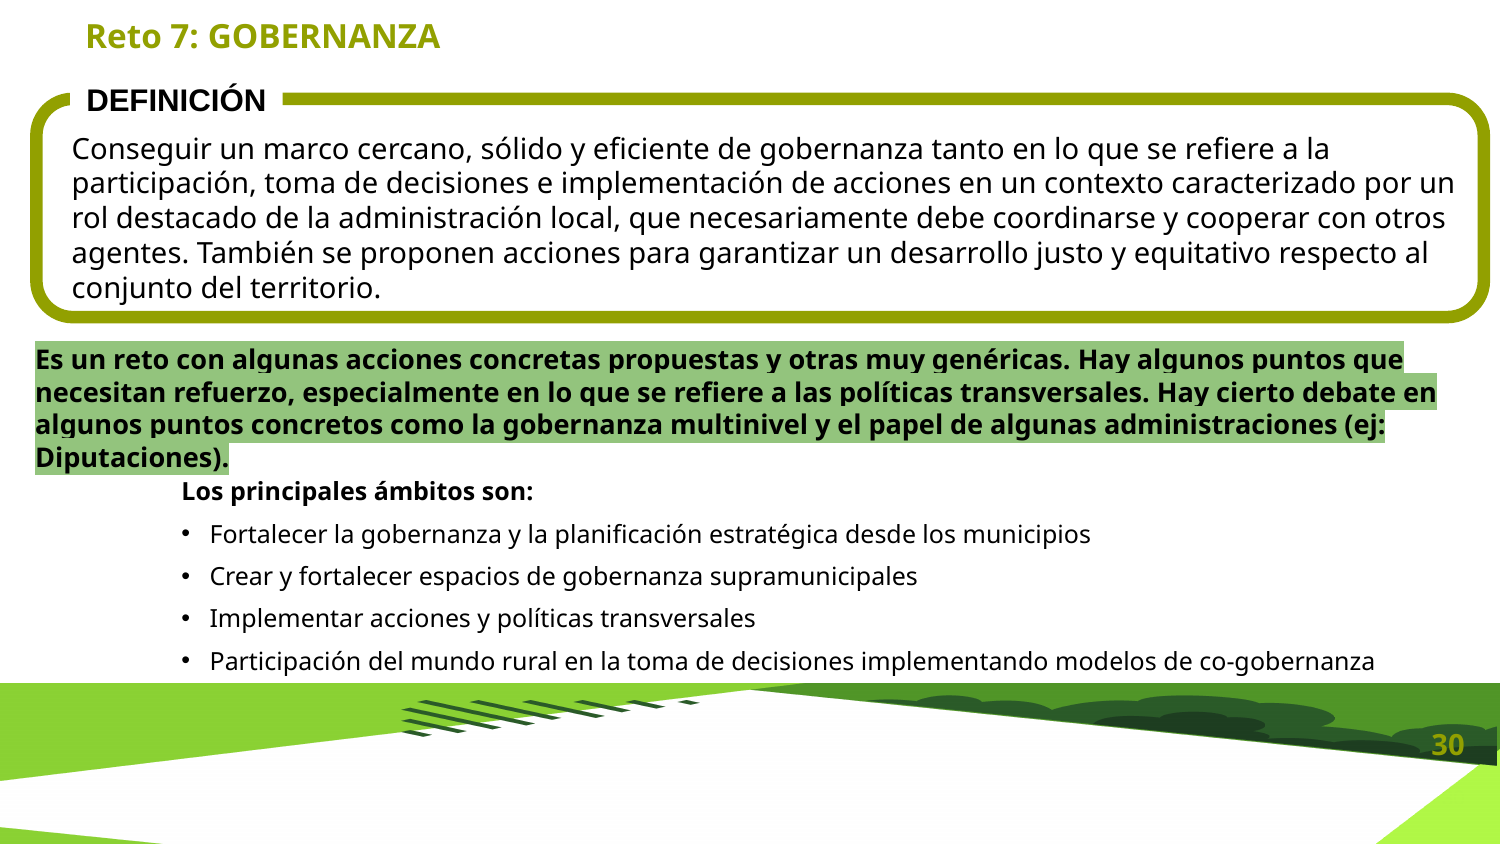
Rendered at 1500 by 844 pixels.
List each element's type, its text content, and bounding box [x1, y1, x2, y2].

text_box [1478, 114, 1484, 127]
text_box Conseguir un marco cercano, sólido y eficiente de gobernanza tanto en lo que se refiere a la participación, toma de decisiones e implementación de acciones en un contexto caracterizado por un rol destacado de la administración local, que necesariamente debe coordinarse y cooperar con otros agentes. También se proponen acciones para garantizar un desarrollo justo y equitativo respecto al conjunto del territorio. [56, 289, 1484, 320]
text_box [36, 98, 1484, 318]
text_box Los principales ámbitos son: Fortalecer la gobernanza y la planificación estratégica desde los municipios Crear y fortalecer espacios de gobernanza supramunicipales Implementar acciones y políticas transversales Participación del mundo rural en la toma de decisiones implementando modelos de co-gobernanza [166, 488, 1466, 682]
text_box Es un reto con algunas acciones concretas propuestas y otras muy genéricas. Hay algunos puntos que necesitan refuerzo, especialmente en lo que se refiere a las políticas transversales. Hay cierto debate en algunos puntos concretos como la gobernanza multinivel y el papel de algunas administraciones (ej: Diputaciones). [20, 327, 1500, 488]
text_box Reto 7: GOBERNANZA [70, 0, 1241, 70]
text_box DEFINICIÓN [70, 72, 283, 125]
picture [0, 683, 1500, 844]
